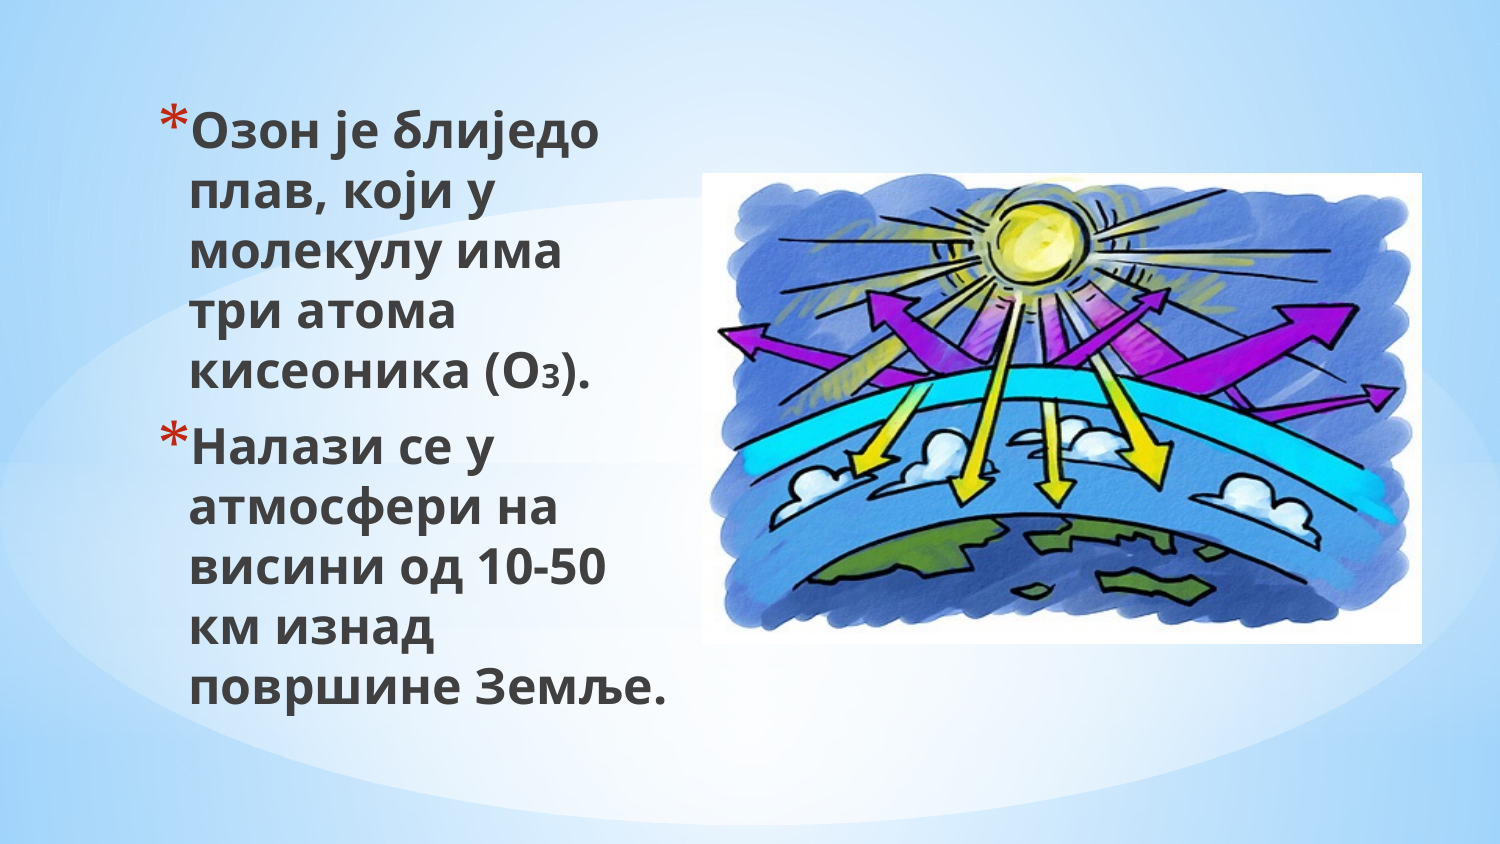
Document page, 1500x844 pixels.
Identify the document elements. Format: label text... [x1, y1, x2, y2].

list Озон је блиједо плав, који у молекулу има три атома кисеоника (О3). Налази се у атмосфери на висини од 10-50 км изнад површине Земље. [135, 91, 685, 654]
picture [702, 173, 1422, 645]
